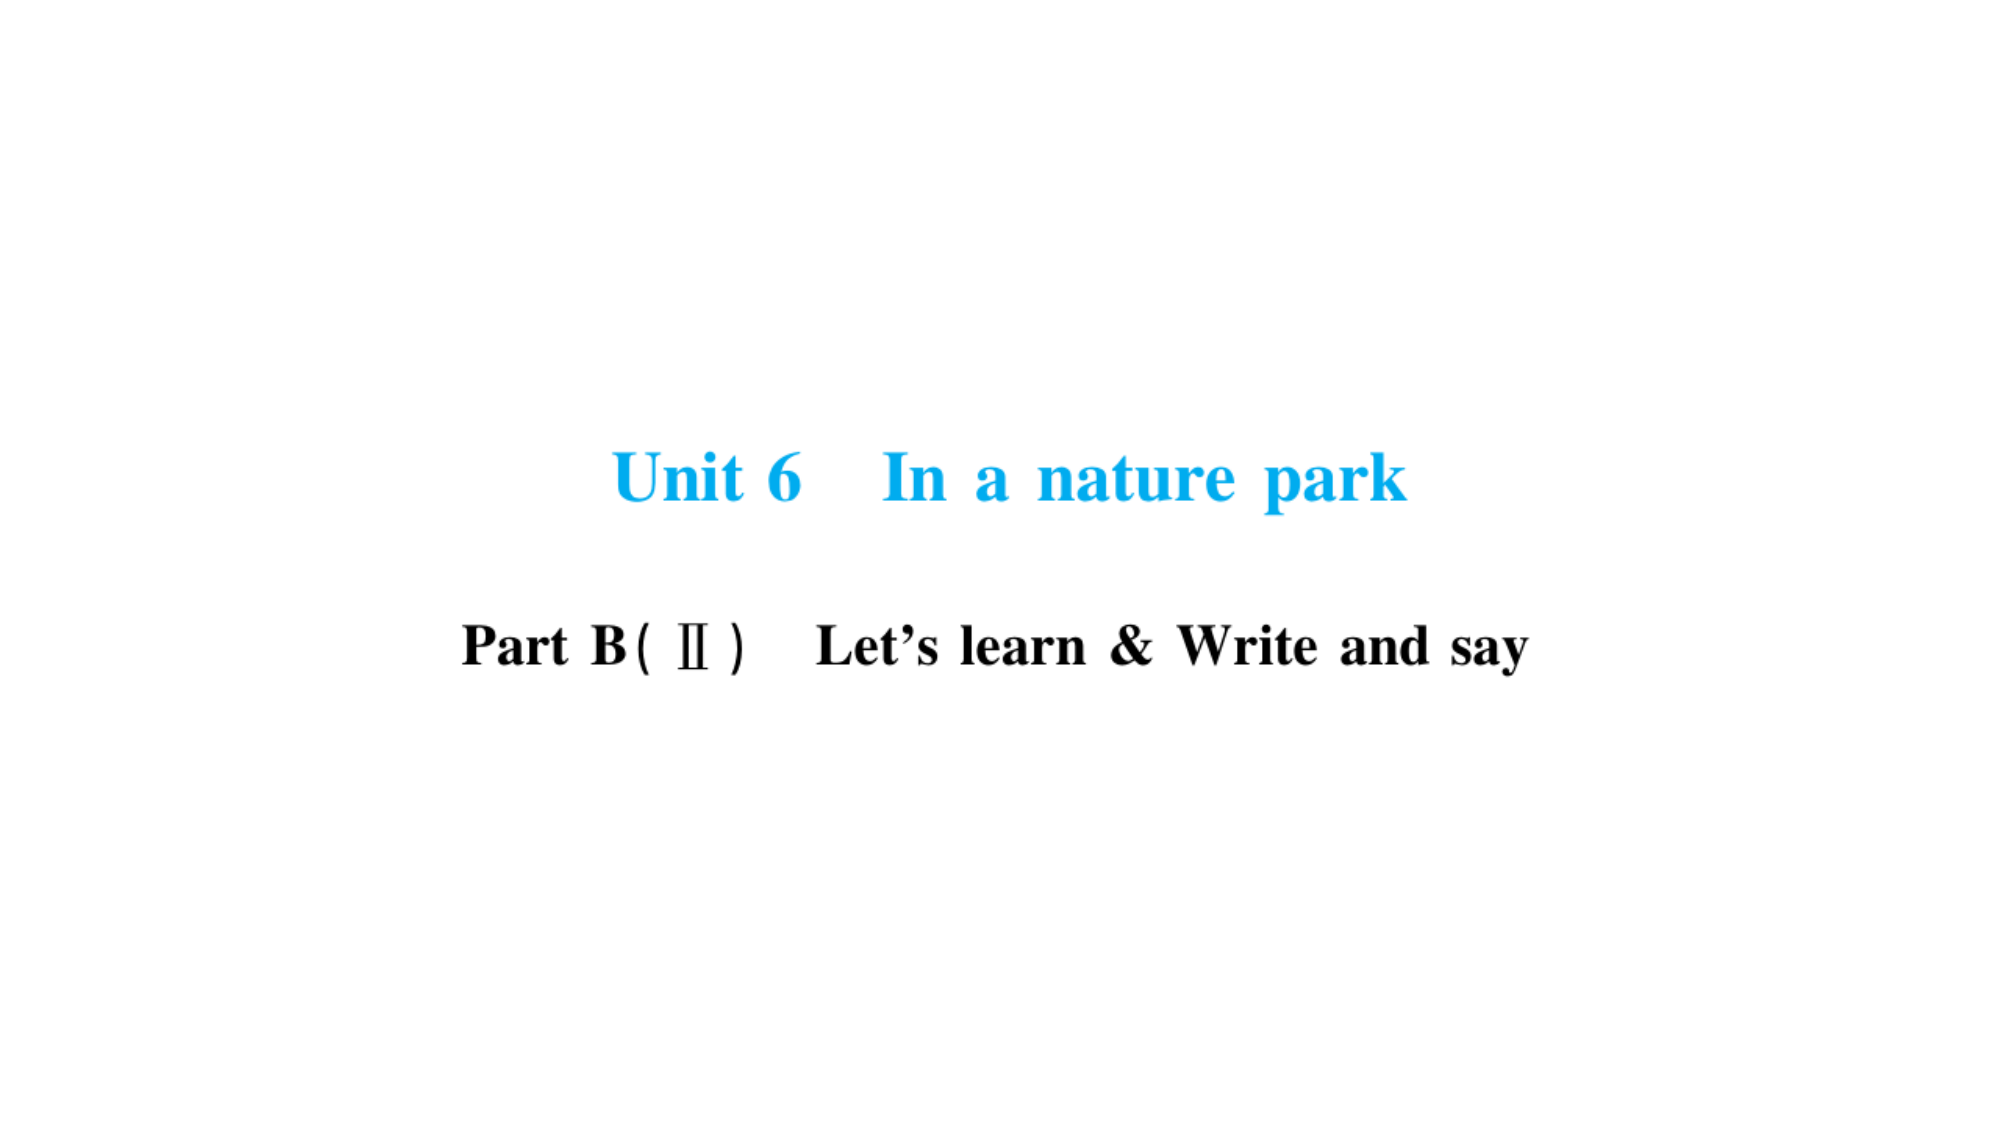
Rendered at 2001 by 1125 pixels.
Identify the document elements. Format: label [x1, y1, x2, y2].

picture [520, 424, 1480, 563]
picture [439, 606, 1561, 687]
